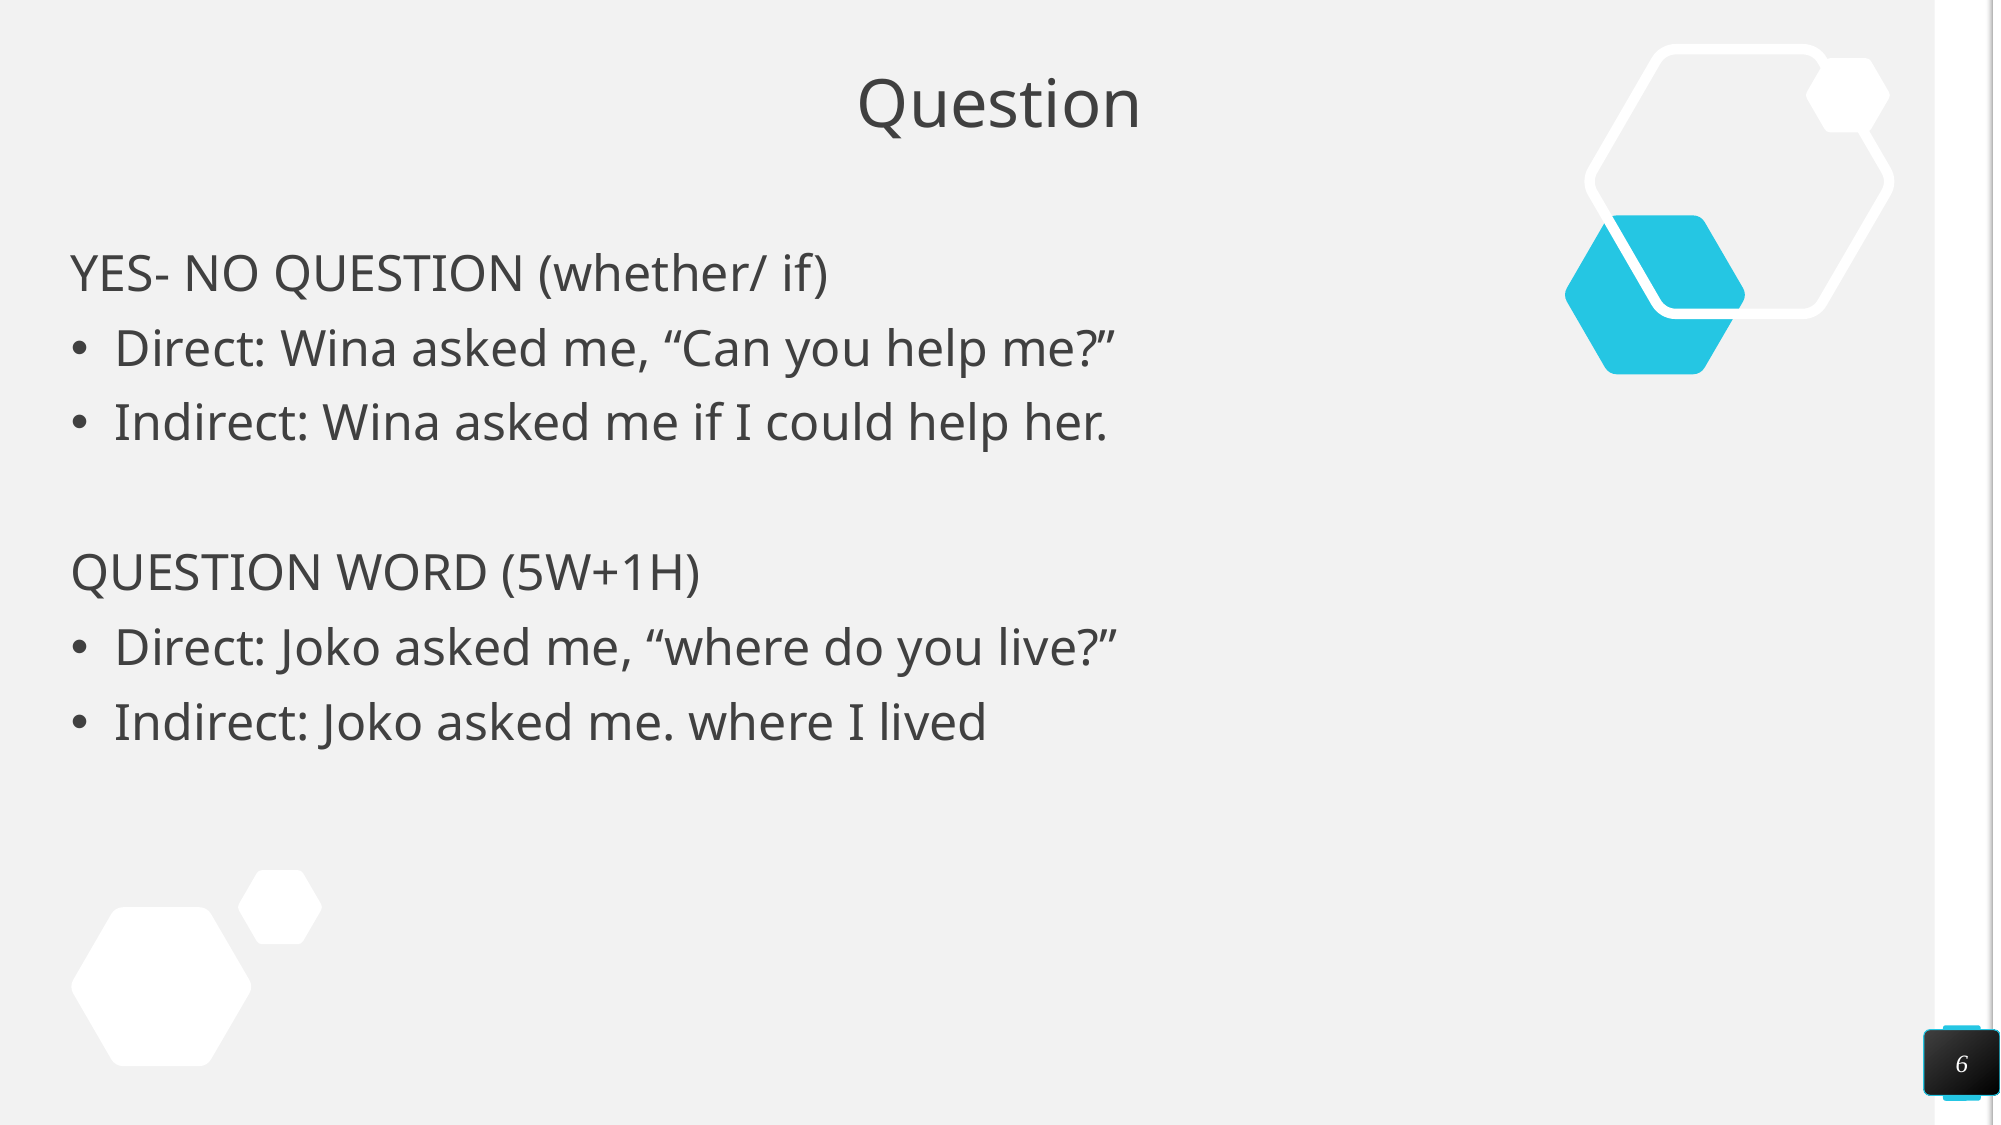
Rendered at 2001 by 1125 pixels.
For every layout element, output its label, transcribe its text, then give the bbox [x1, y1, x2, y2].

title Question [70, 70, 1930, 142]
list YES- NO QUESTION (whether/ if) Direct: Wina asked me, “Can you help me?” Indirect: Wina asked me if I could help her. QUESTION WORD (5W+1H) Direct: Joko asked me, “where do you live?” Indirect: Joko asked me. where I lived [70, 248, 1930, 1016]
slide_number 6 [1923, 1029, 2000, 1096]
